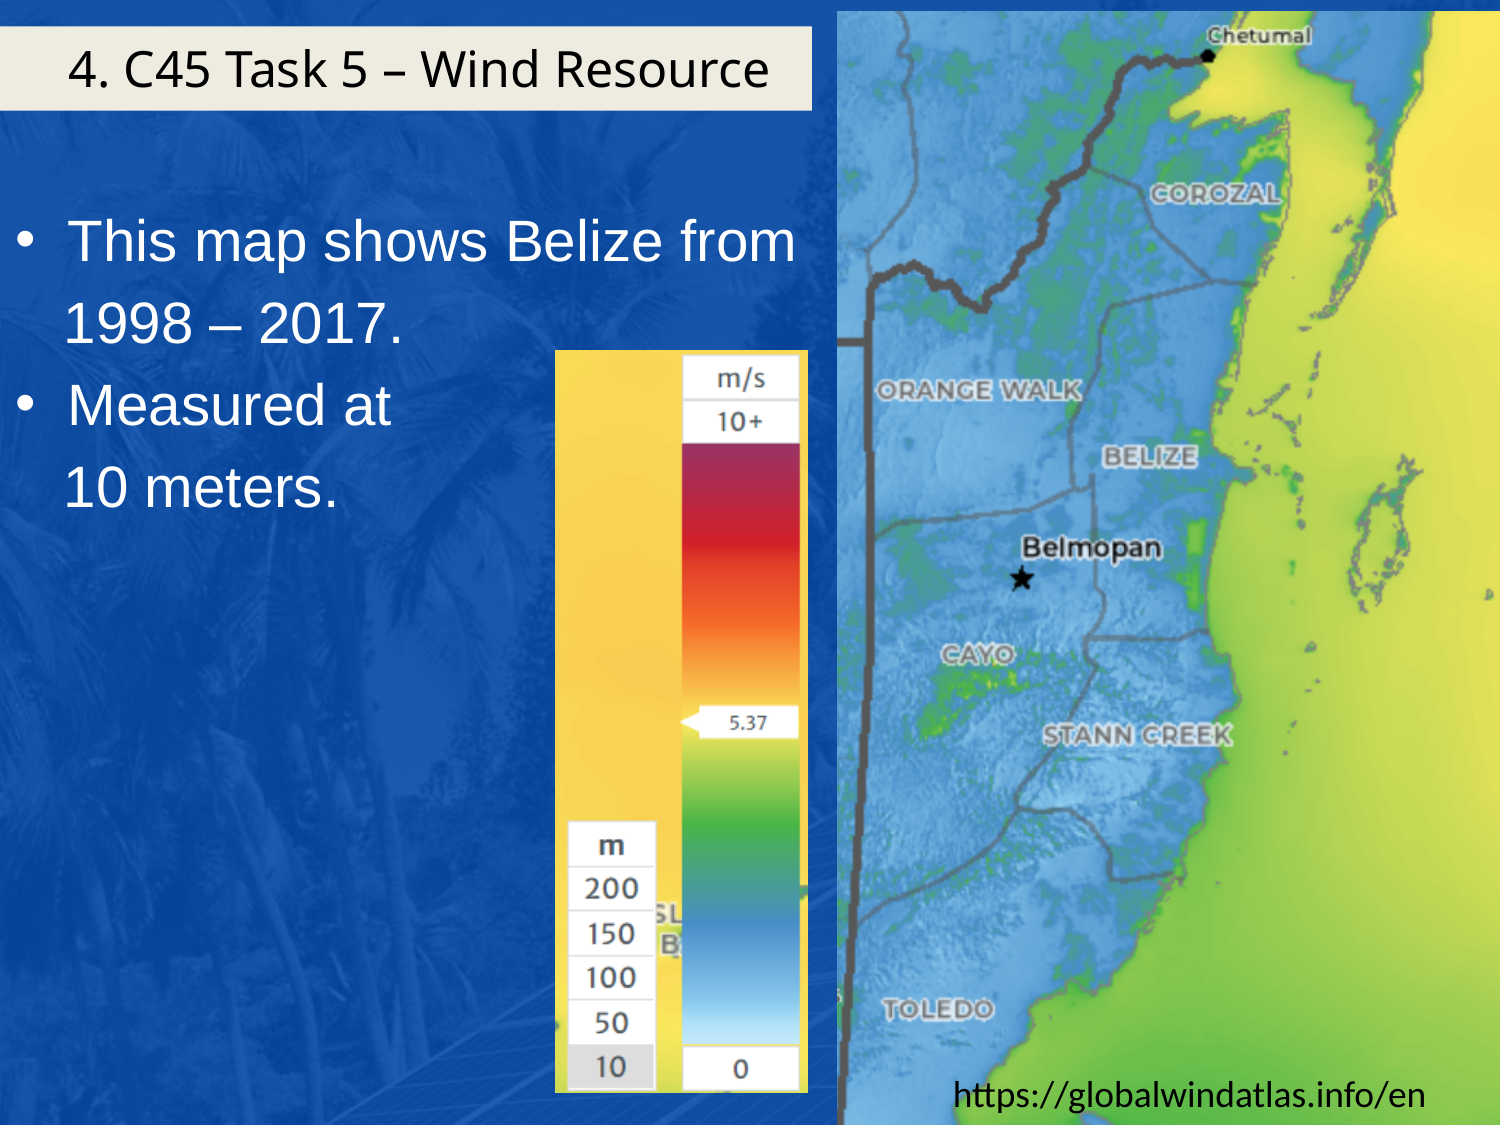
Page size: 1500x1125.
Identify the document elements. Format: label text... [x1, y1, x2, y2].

list This map shows Belize from 1998 – 2017. Measured at 10 meters. [0, 196, 832, 1106]
picture [555, 350, 808, 1094]
title 4. C45 Task 5 – Wind Resource [24, 11, 816, 123]
picture [0, 0, 1500, 1125]
